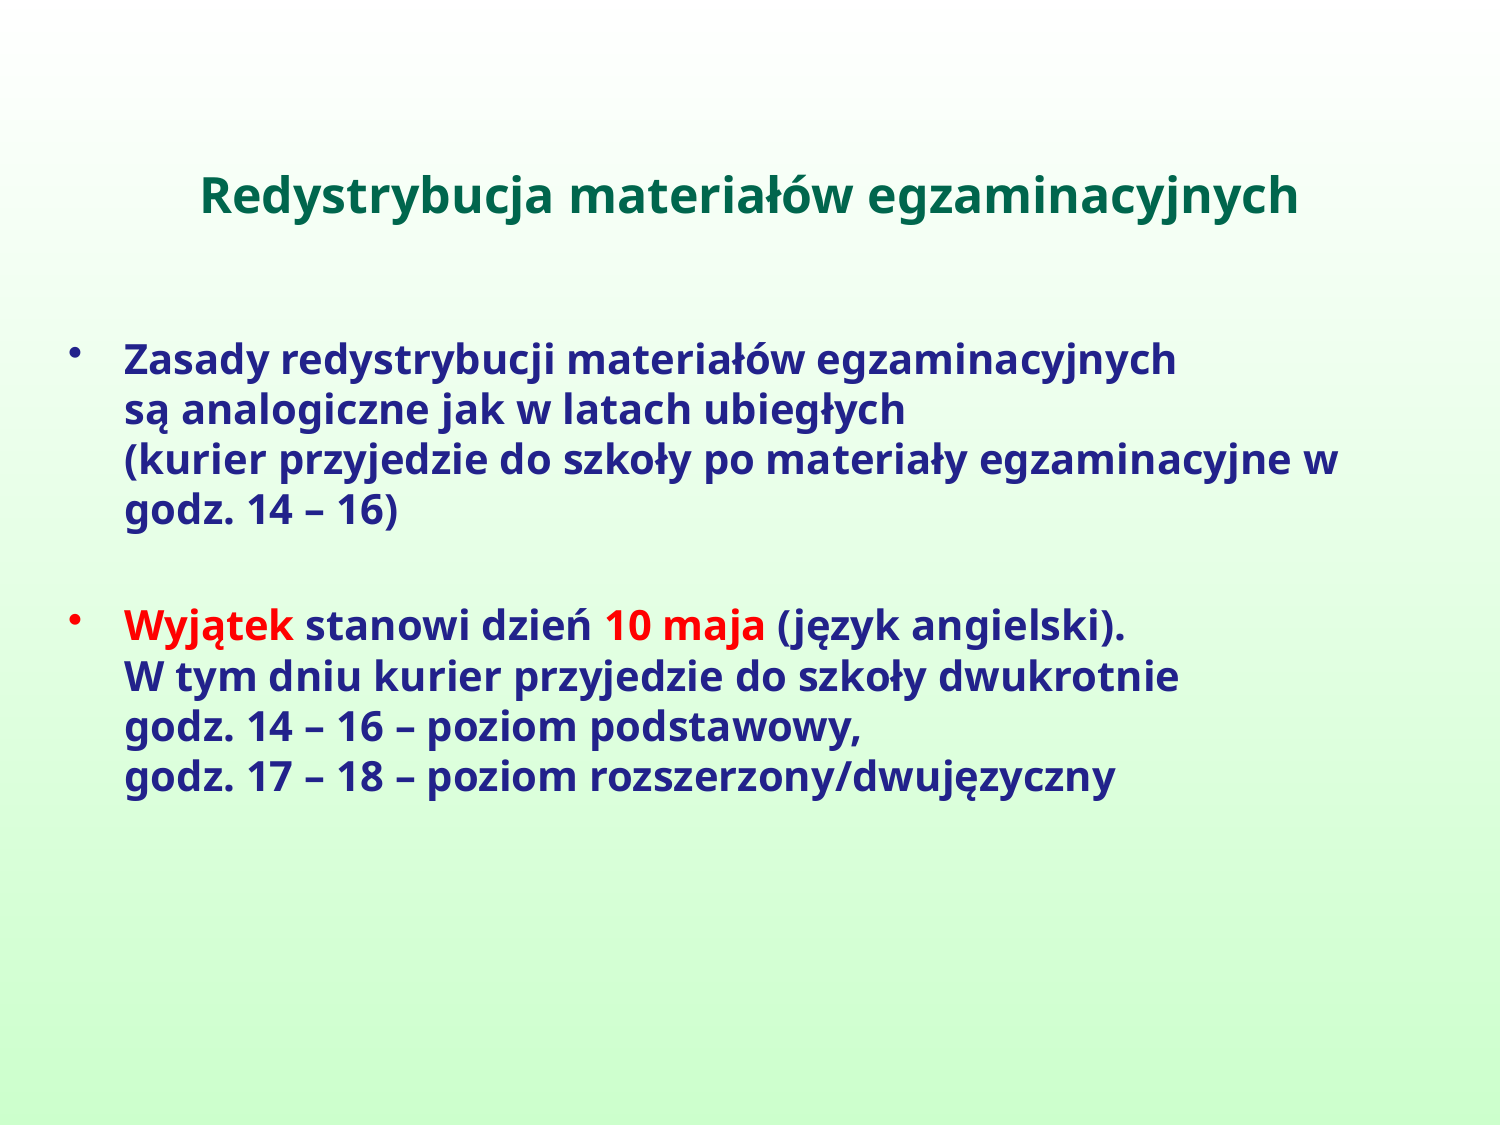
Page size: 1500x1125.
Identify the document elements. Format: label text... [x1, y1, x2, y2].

list Zasady redystrybucji materiałów egzaminacyjnych są analogiczne jak w latach ubiegłych (kurier przyjedzie do szkoły po materiały egzaminacyjne w godz. 14 – 16) Wyjątek stanowi dzień 10 maja (język angielski). W tym dniu kurier przyjedzie do szkoły dwukrotnie godz. 14 – 16 – poziom podstawowy, godz. 17 – 18 – poziom rozszerzony/dwujęzyczny [52, 324, 1471, 1001]
title Redystrybucja materiałów egzaminacyjnych [112, 99, 1388, 288]
